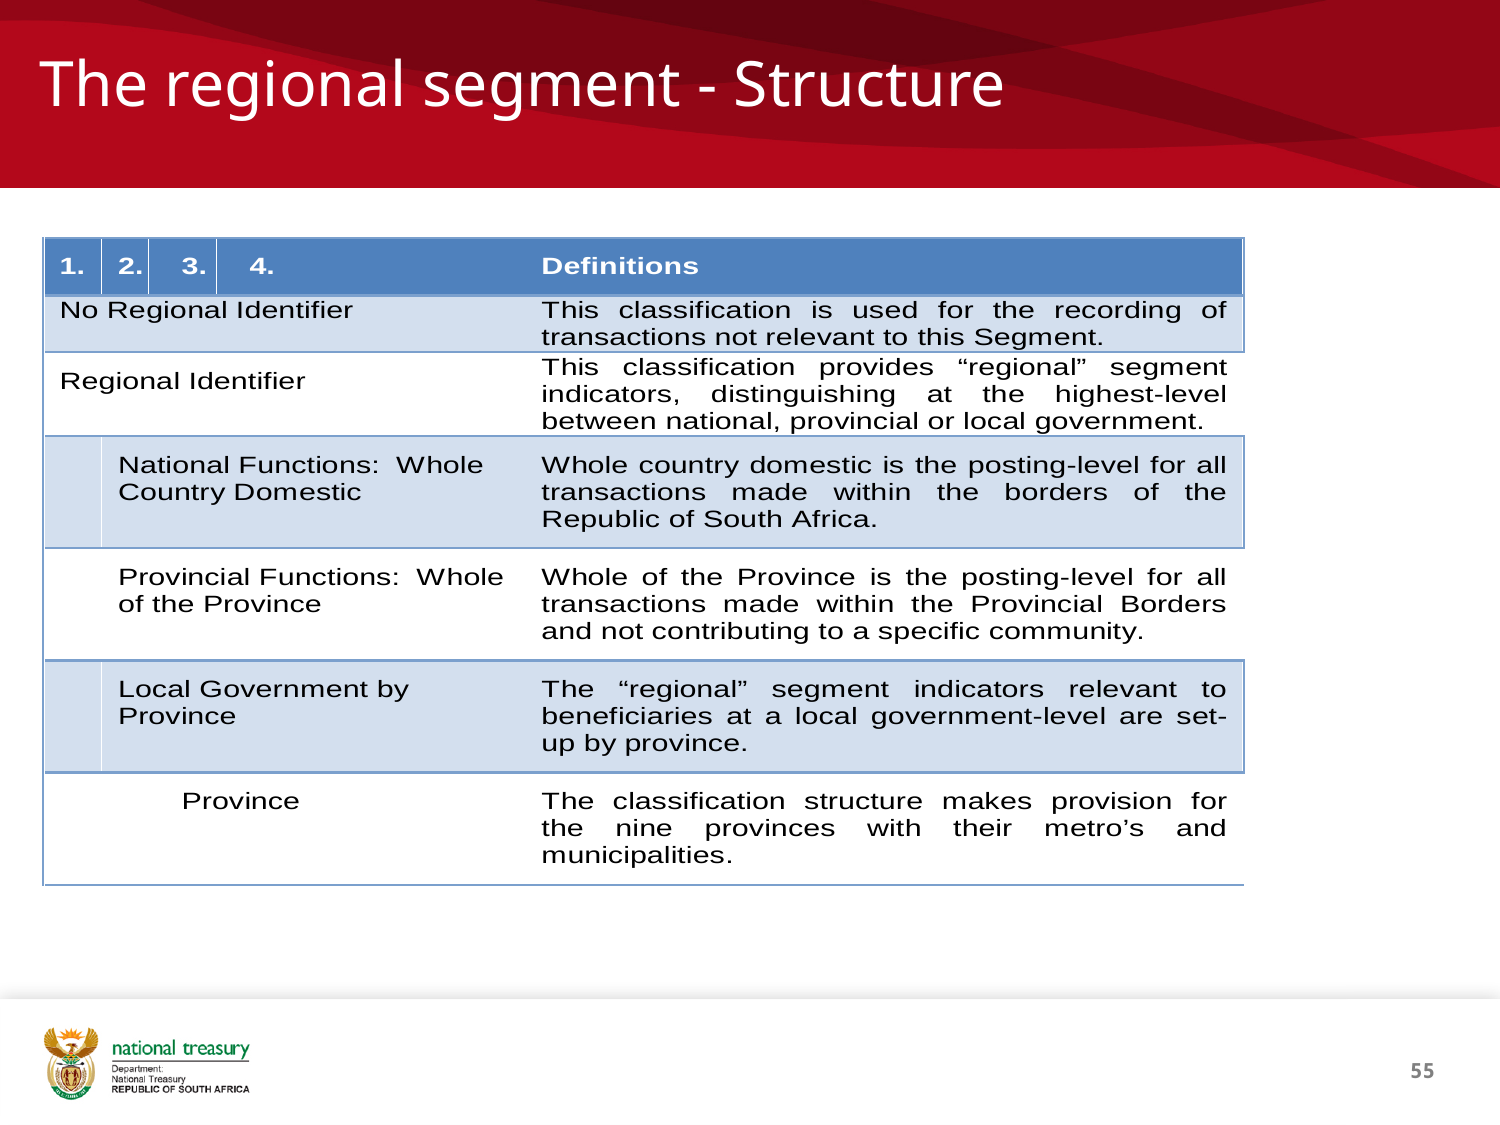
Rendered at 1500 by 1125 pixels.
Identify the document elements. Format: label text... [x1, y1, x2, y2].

picture [0, 236, 1500, 1125]
title The regional segment - Structure [24, 12, 1300, 150]
slide_number 55 [1137, 1049, 1451, 1125]
picture [0, 0, 1500, 188]
